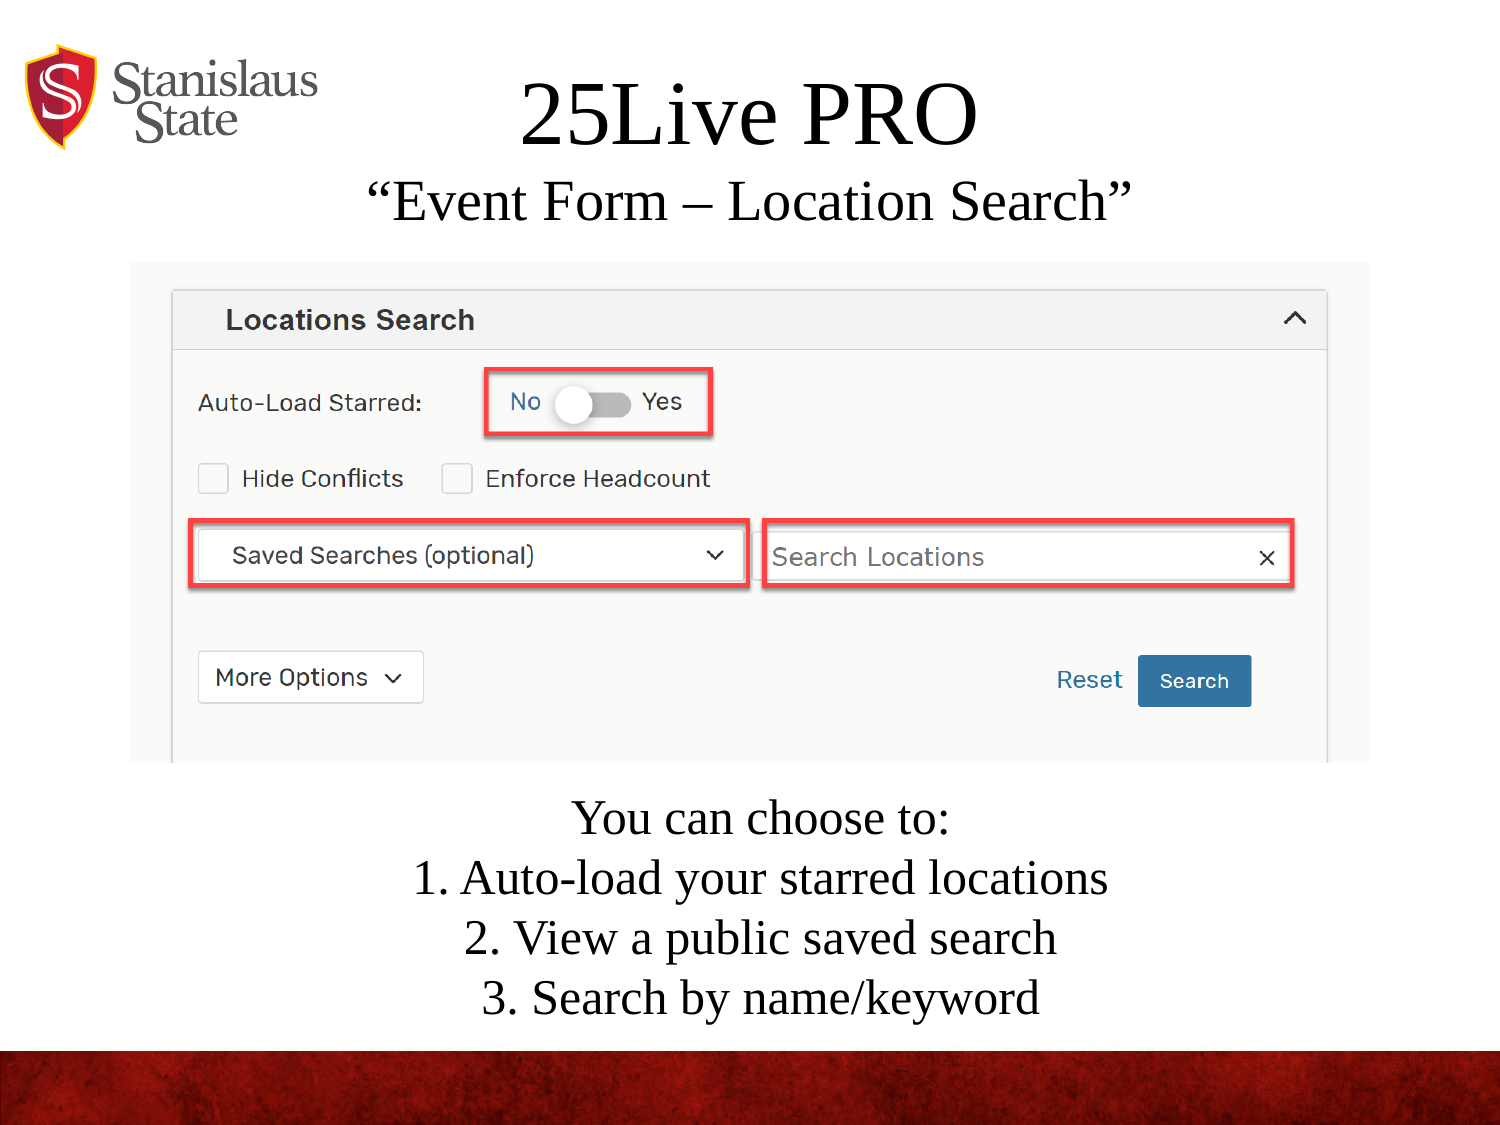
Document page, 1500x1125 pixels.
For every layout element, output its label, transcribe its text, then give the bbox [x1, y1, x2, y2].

text_box You can choose to: 1. Auto-load your starred locations 2. View a public saved search 3. Search by name/keyword [73, 777, 1449, 1122]
picture [0, 0, 1500, 1125]
title 25Live PRO “Event Form – Location Search” [75, 45, 1425, 233]
